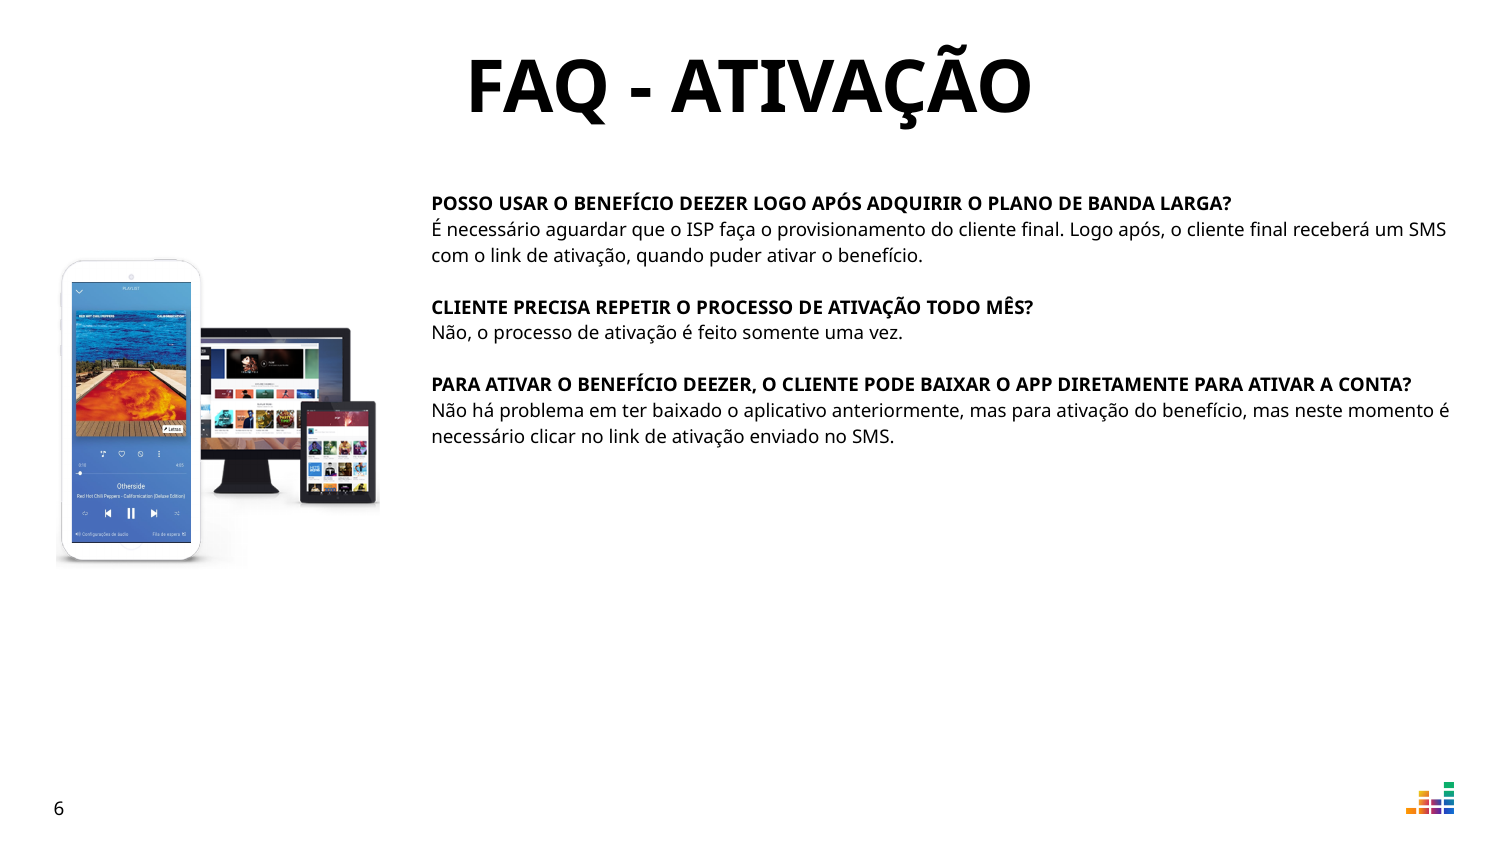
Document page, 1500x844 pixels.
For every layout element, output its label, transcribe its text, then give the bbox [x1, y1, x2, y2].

title FAQ - ATIVAÇÃO [51, 24, 1449, 175]
slide_number 6 [38, 777, 129, 842]
picture [1406, 804, 1454, 814]
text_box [24, 255, 396, 570]
text_box POSSO USAR O BENEFÍCIO DEEZER LOGO APÓS ADQUIRIR O PLANO DE BANDA LARGA? É necessário aguardar que o ISP faça o provisionamento do cliente final. Logo após, o cliente final receberá um SMS com o link de ativação, quando puder ativar o benefício. CLIENTE PRECISA REPETIR O PROCESSO DE ATIVAÇÃO TODO MÊS? Não, o processo de ativação é feito somente uma vez. PARA ATIVAR O BENEFÍCIO DEEZER, O CLIENTE PODE BAIXAR O APP DIRETAMENTE PARA ATIVAR A CONTA? Não há problema em ter baixado o aplicativo anteriormente, mas para ativação do benefício, mas neste momento é necessário clicar no link de ativação enviado no SMS. [426, 186, 1459, 804]
